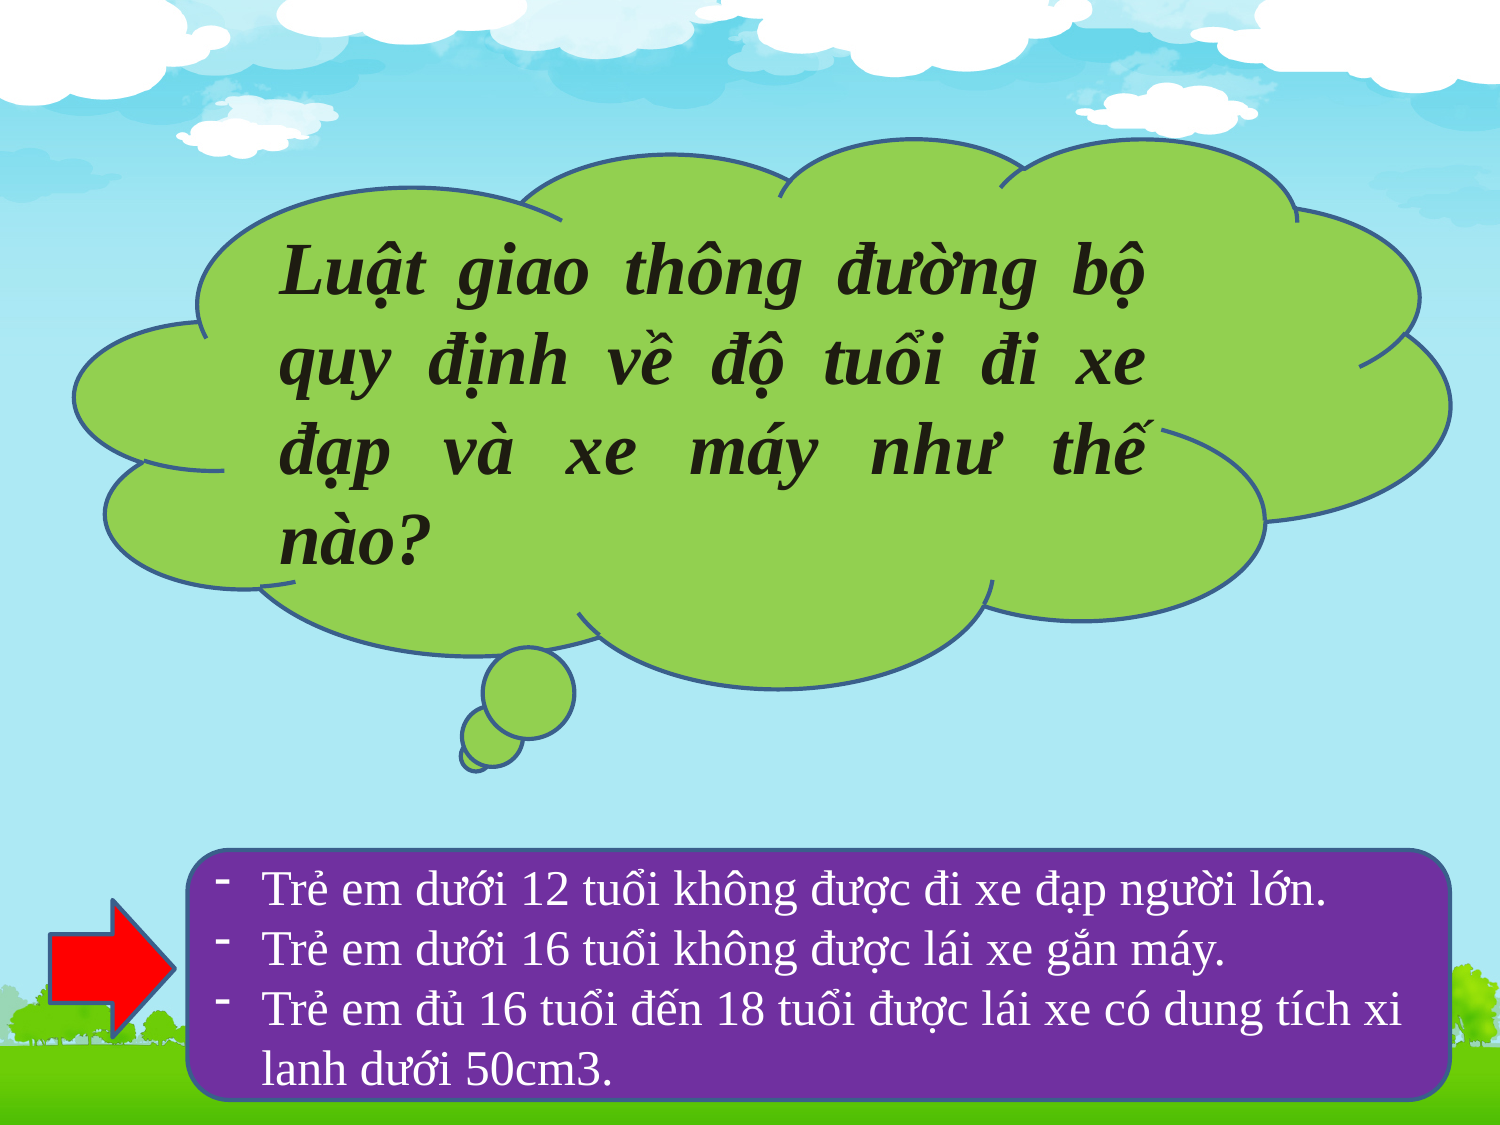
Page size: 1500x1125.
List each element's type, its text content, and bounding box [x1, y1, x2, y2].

text_box [47, 897, 177, 1040]
text_box Trẻ em dưới 12 tuổi không được đi xe đạp người lớn. Trẻ em dưới 16 tuổi không được lái xe gắn máy. Trẻ em đủ 16 tuổi đến 18 tuổi được lái xe có dung tích xi lanh dưới 50cm3. [185, 847, 1453, 1103]
picture [0, 0, 1500, 1125]
text_box Luật giao thông đường bộ quy định về độ tuổi đi xe đạp và xe máy như thế nào? [71, 137, 1453, 774]
